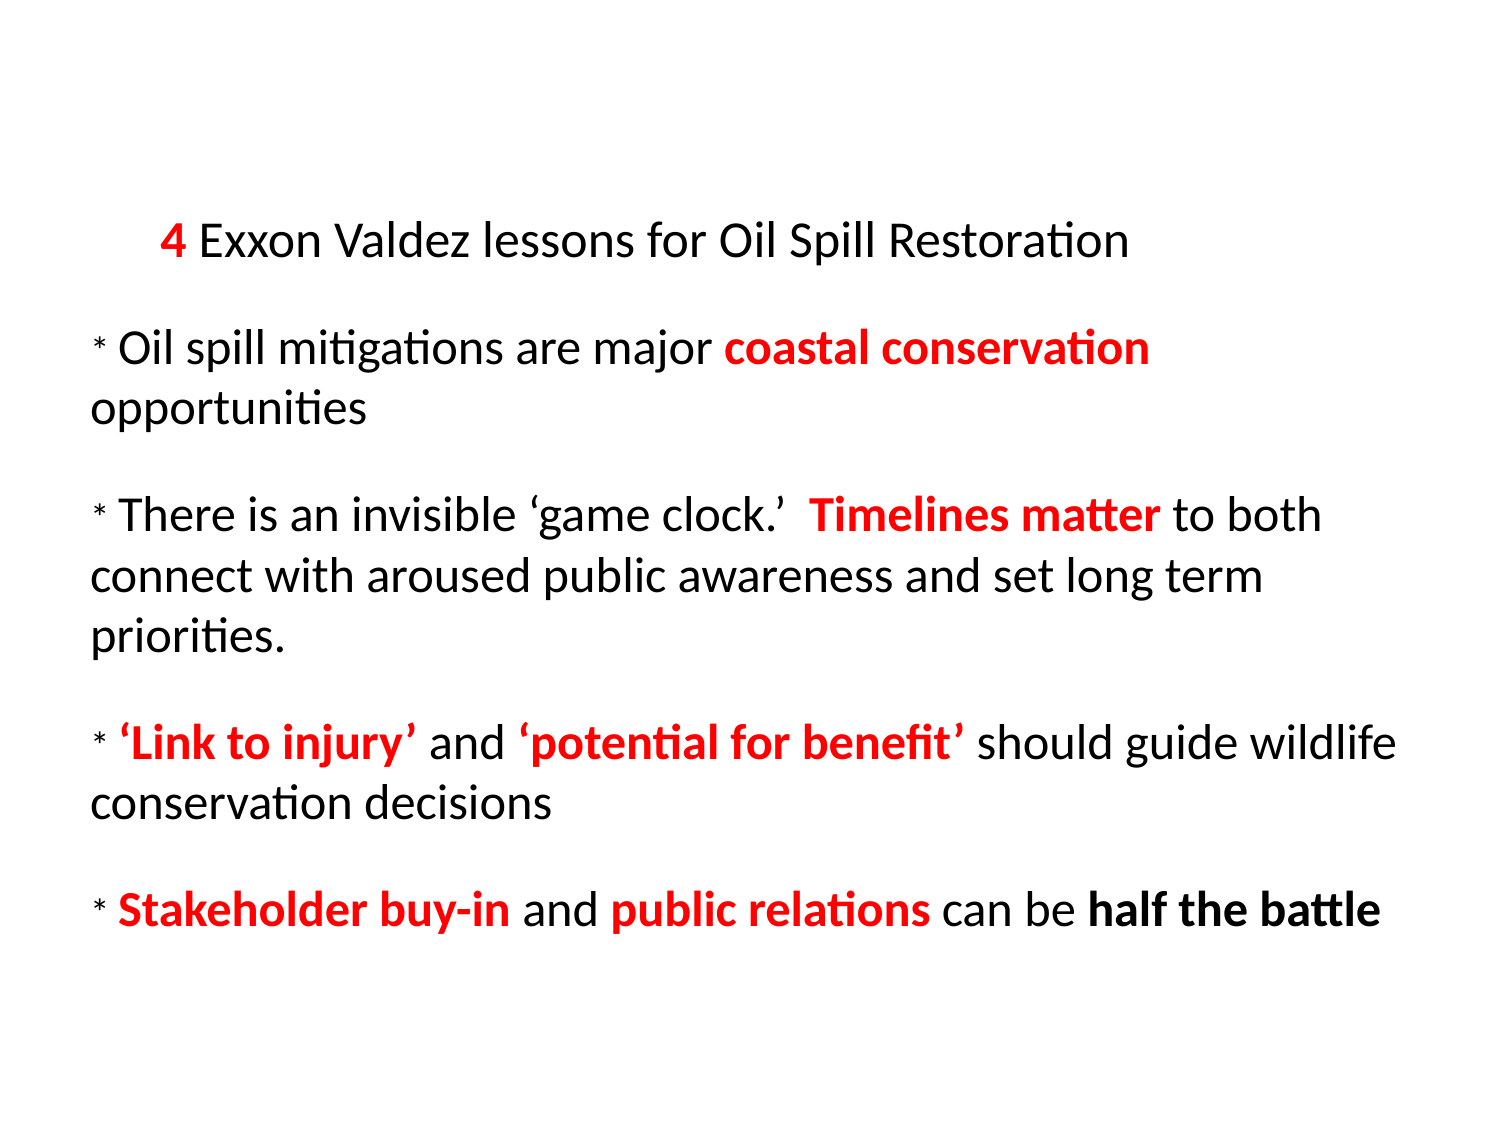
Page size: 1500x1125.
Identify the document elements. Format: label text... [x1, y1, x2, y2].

title 4 Exxon Valdez lessons for Oil Spill Restoration * Oil spill mitigations are major coastal conservation opportunities * There is an invisible ‘game clock.’ Timelines matter to both connect with aroused public awareness and set long term priorities. * ‘Link to injury’ and ‘potential for benefit’ should guide wildlife conservation decisions * Stakeholder buy-in and public relations can be half the battle [75, 174, 1425, 1088]
